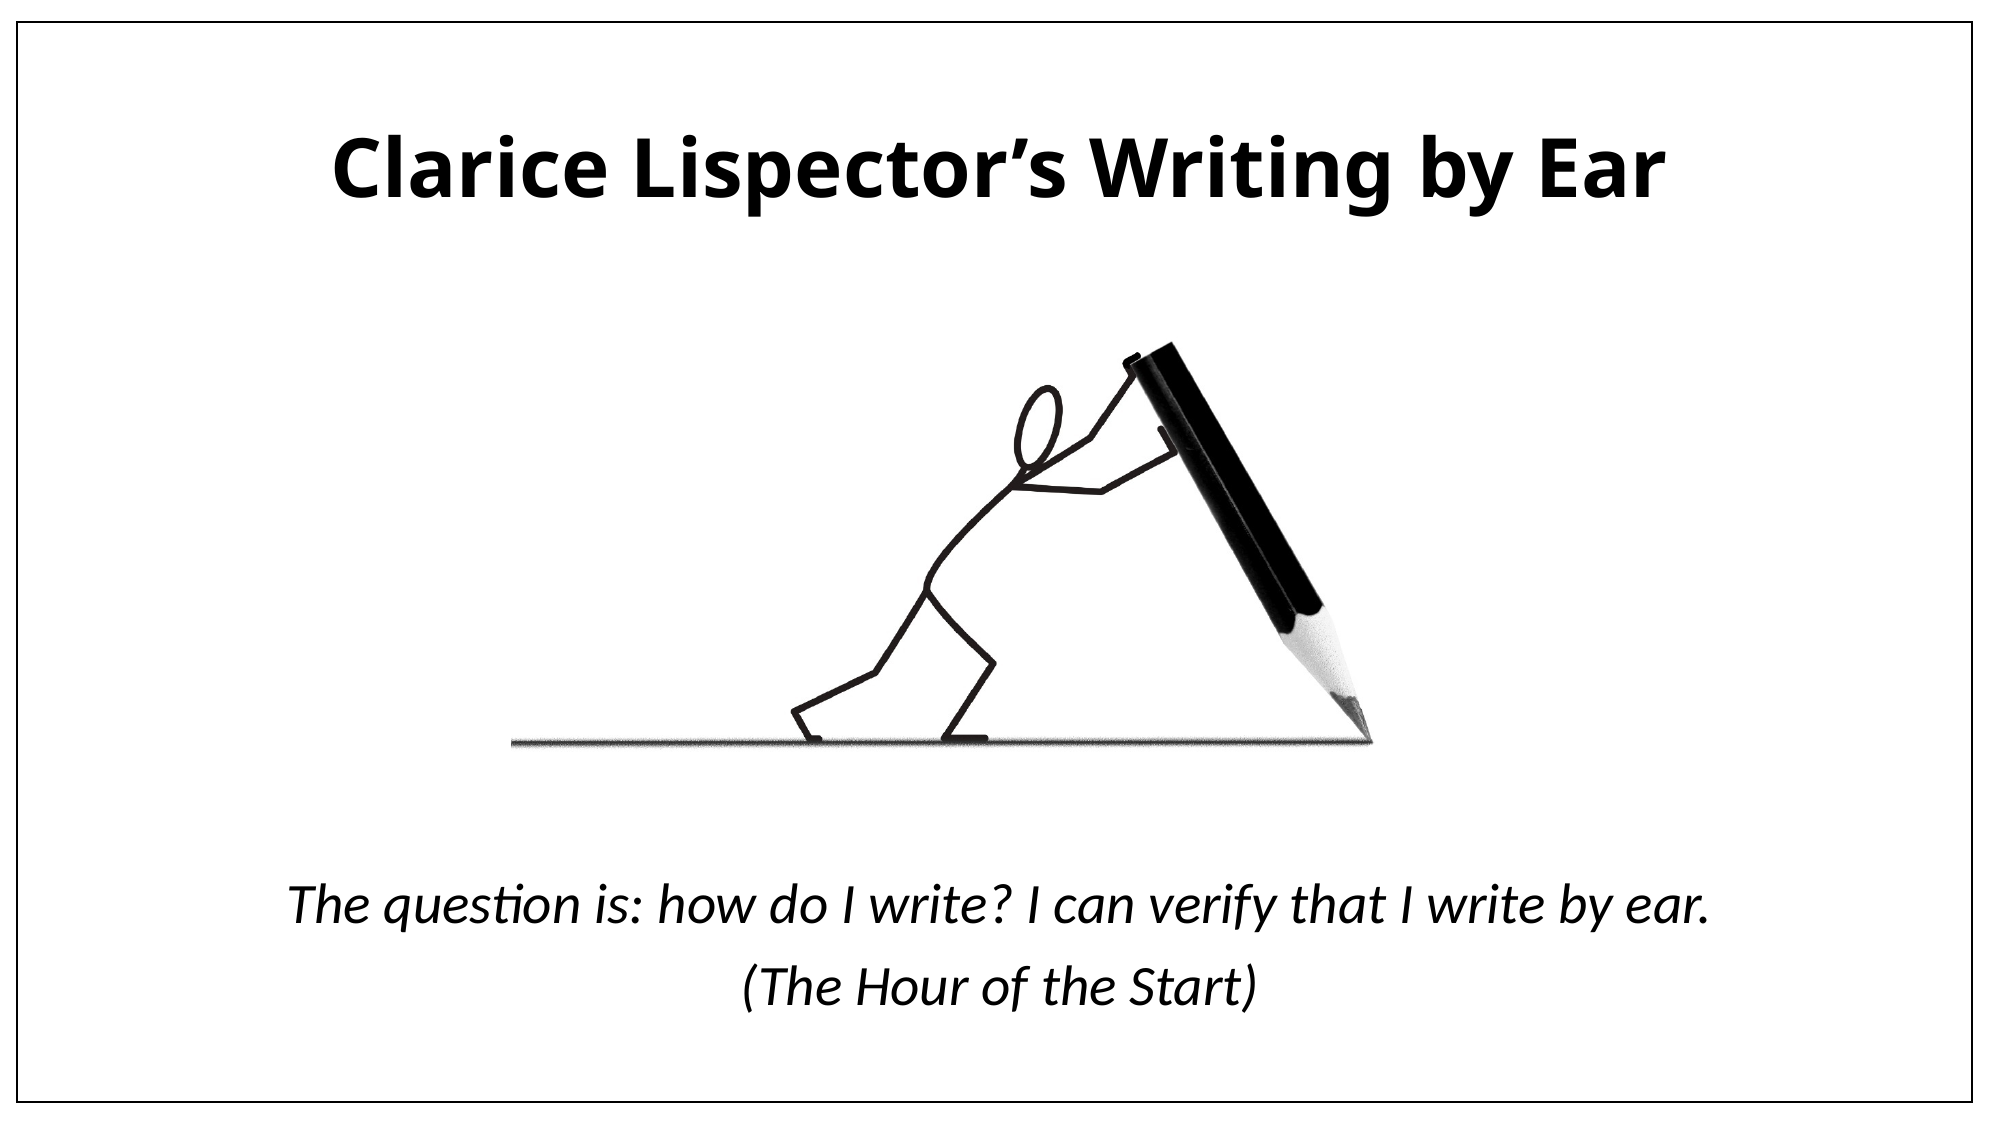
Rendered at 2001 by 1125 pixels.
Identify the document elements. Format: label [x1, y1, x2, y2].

picture [511, 248, 1650, 841]
text_box [16, 21, 1973, 1103]
